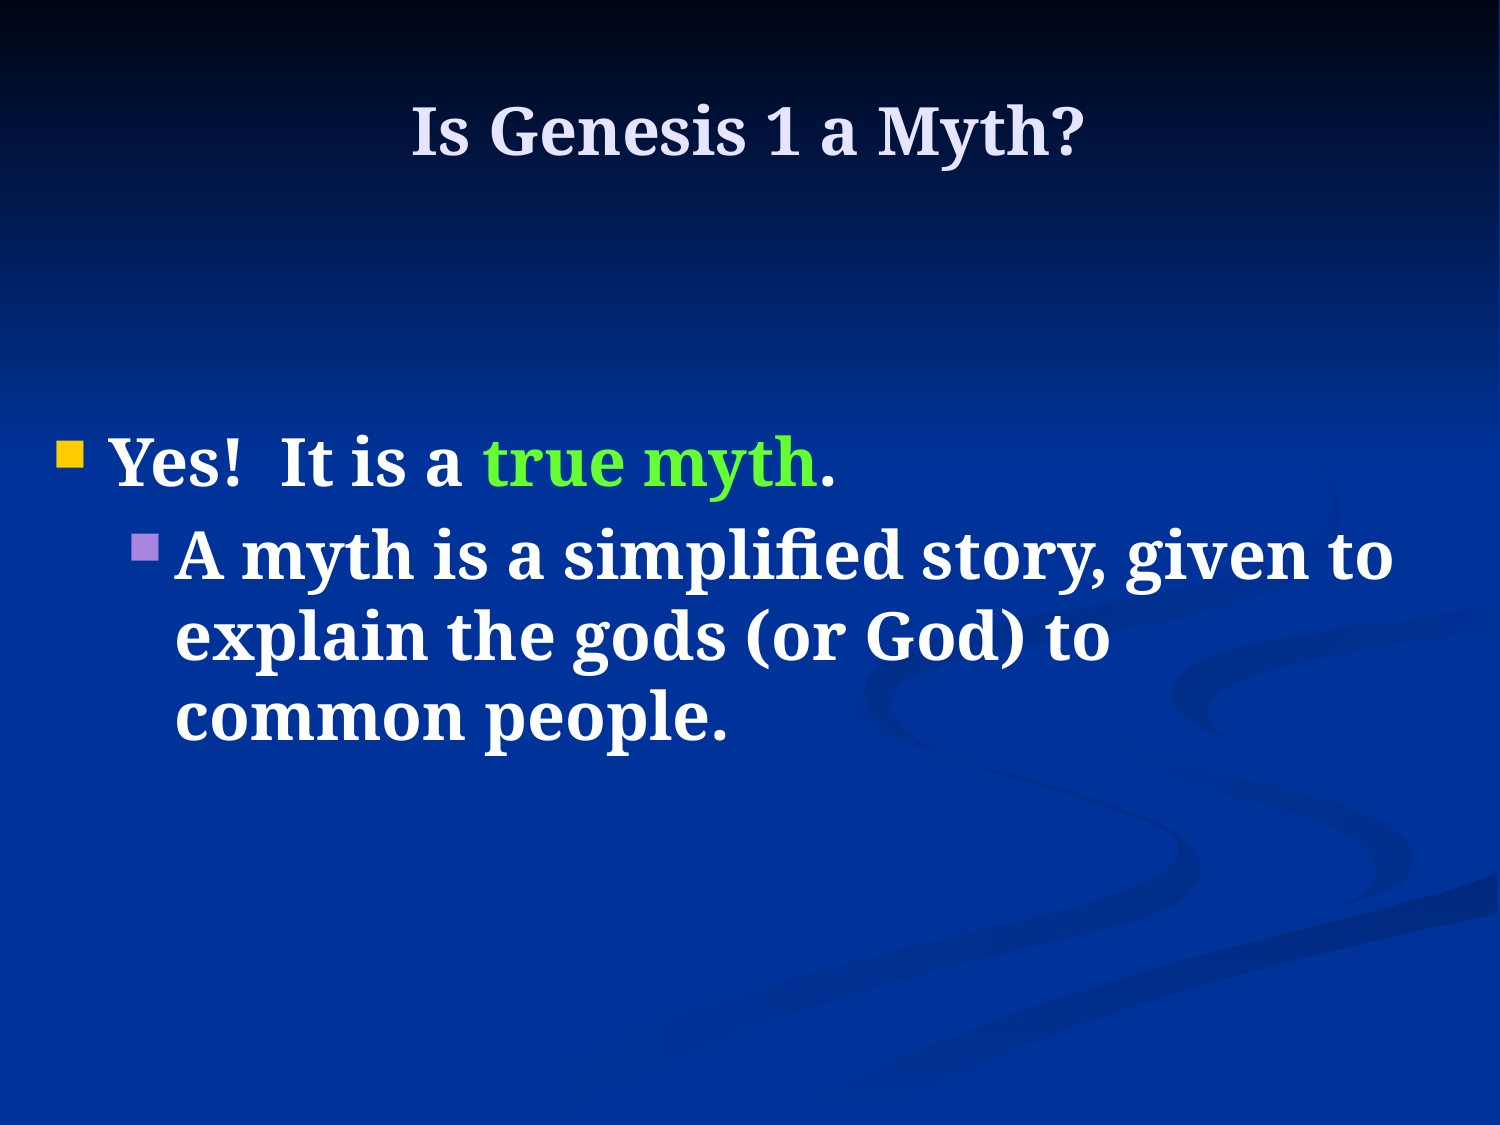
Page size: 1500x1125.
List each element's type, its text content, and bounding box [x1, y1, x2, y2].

list Yes! It is a true myth. A myth is a simplified story, given to explain the gods (or God) to common people. [37, 412, 1413, 750]
title Is Genesis 1 a Myth? [75, 45, 1425, 212]
